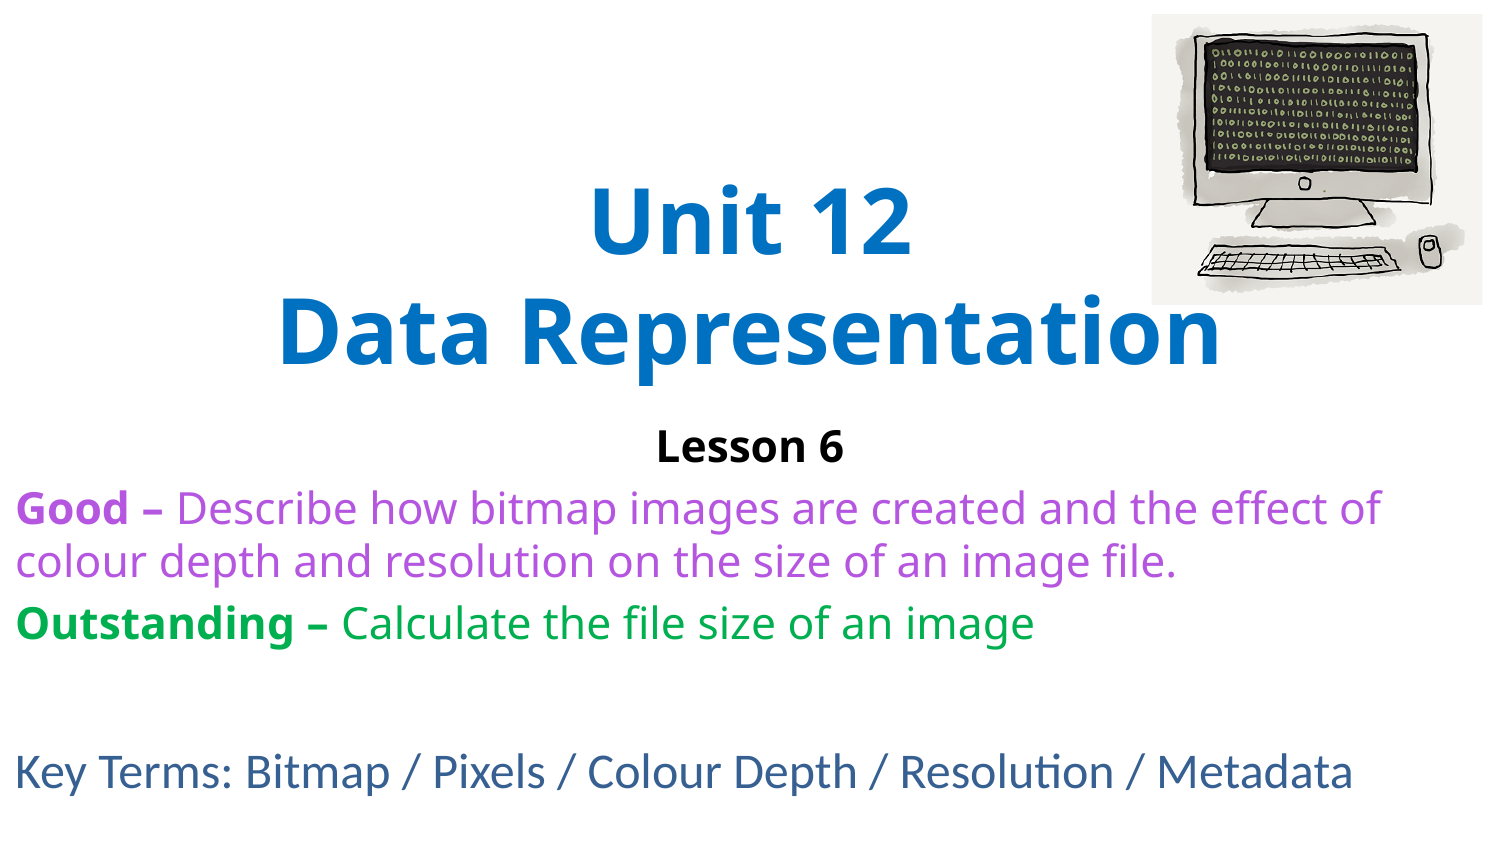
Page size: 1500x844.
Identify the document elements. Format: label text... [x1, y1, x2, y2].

picture [1151, 13, 1483, 305]
title Unit 12 Data Representation [0, 182, 1500, 364]
list Key Terms: Bitmap / Pixels / Colour Depth / Resolution / Metadata [0, 731, 1500, 844]
subtitle Lesson 6 Good – Describe how bitmap images are created and the effect of colour depth and resolution on the size of an image file. Outstanding – Calculate the file size of an image [0, 410, 1500, 662]
